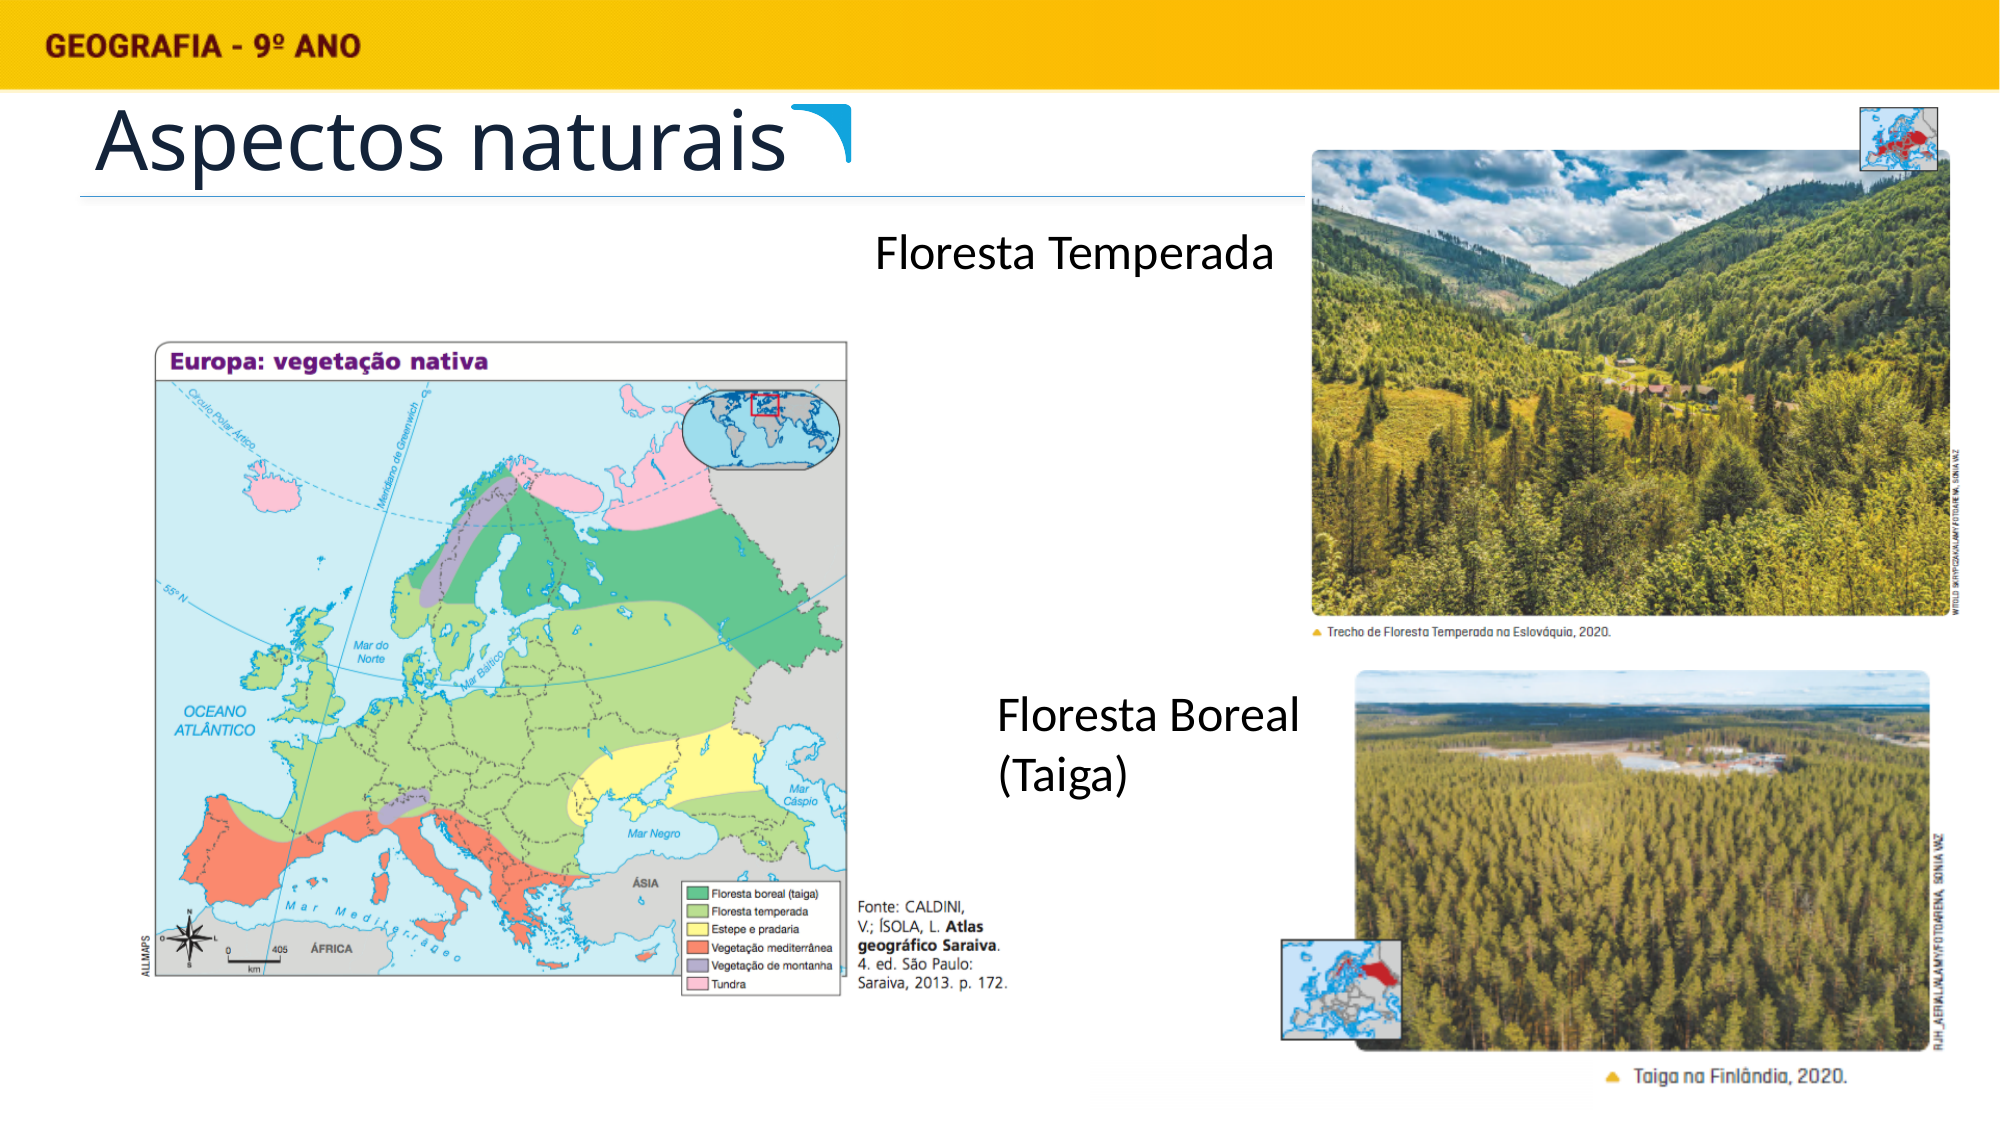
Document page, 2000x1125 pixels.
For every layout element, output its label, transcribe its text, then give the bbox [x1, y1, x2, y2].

text_box Floresta Temperada [860, 212, 1300, 288]
picture [1090, 665, 1956, 1110]
text_box Floresta Boreal (Taiga) [1024, 674, 1198, 809]
picture [786, 101, 854, 170]
picture [0, 0, 2000, 93]
picture [1305, 105, 1968, 640]
text_box Aspectos naturais [80, 104, 844, 195]
picture [129, 327, 1020, 1005]
